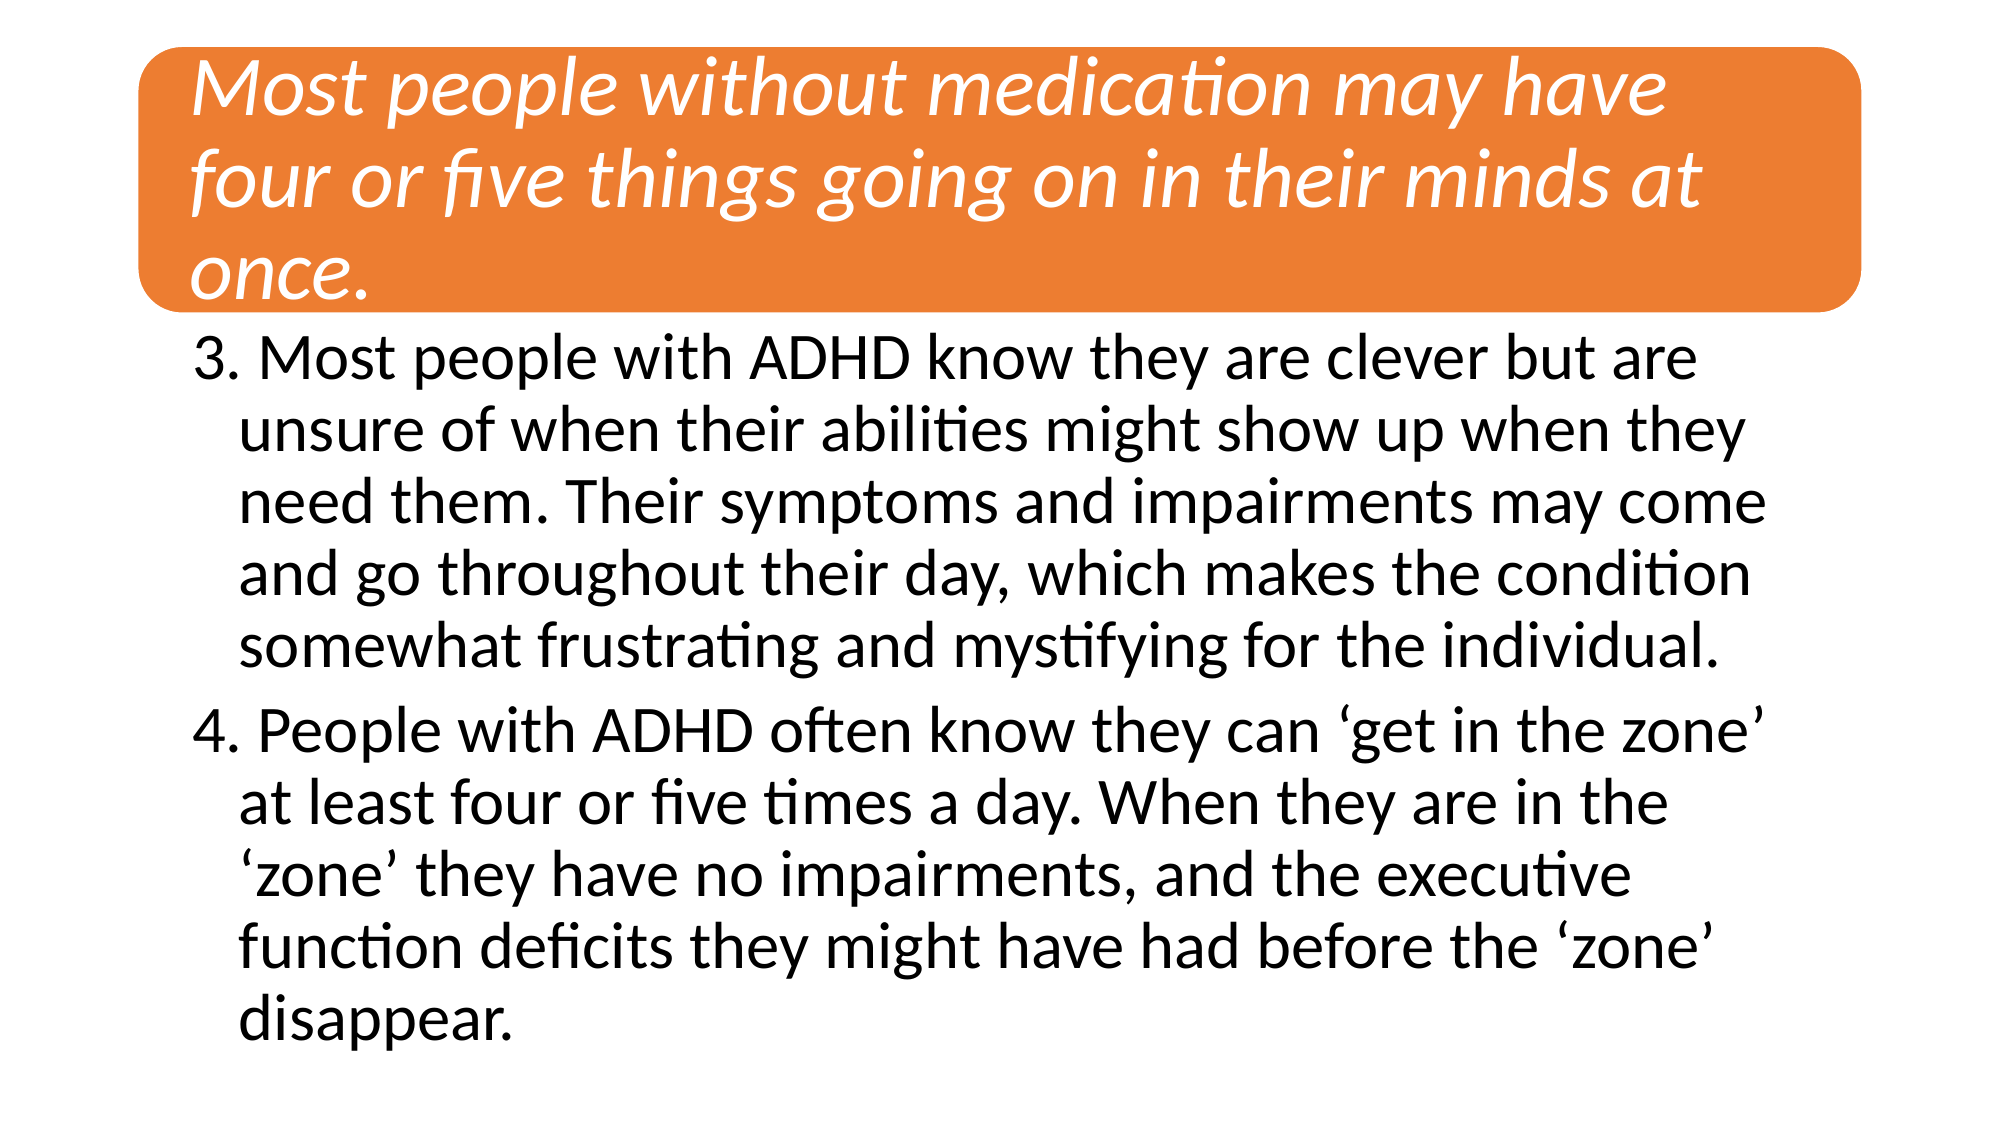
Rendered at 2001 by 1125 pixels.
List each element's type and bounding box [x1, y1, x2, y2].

text_box [137, 35, 1863, 1104]
